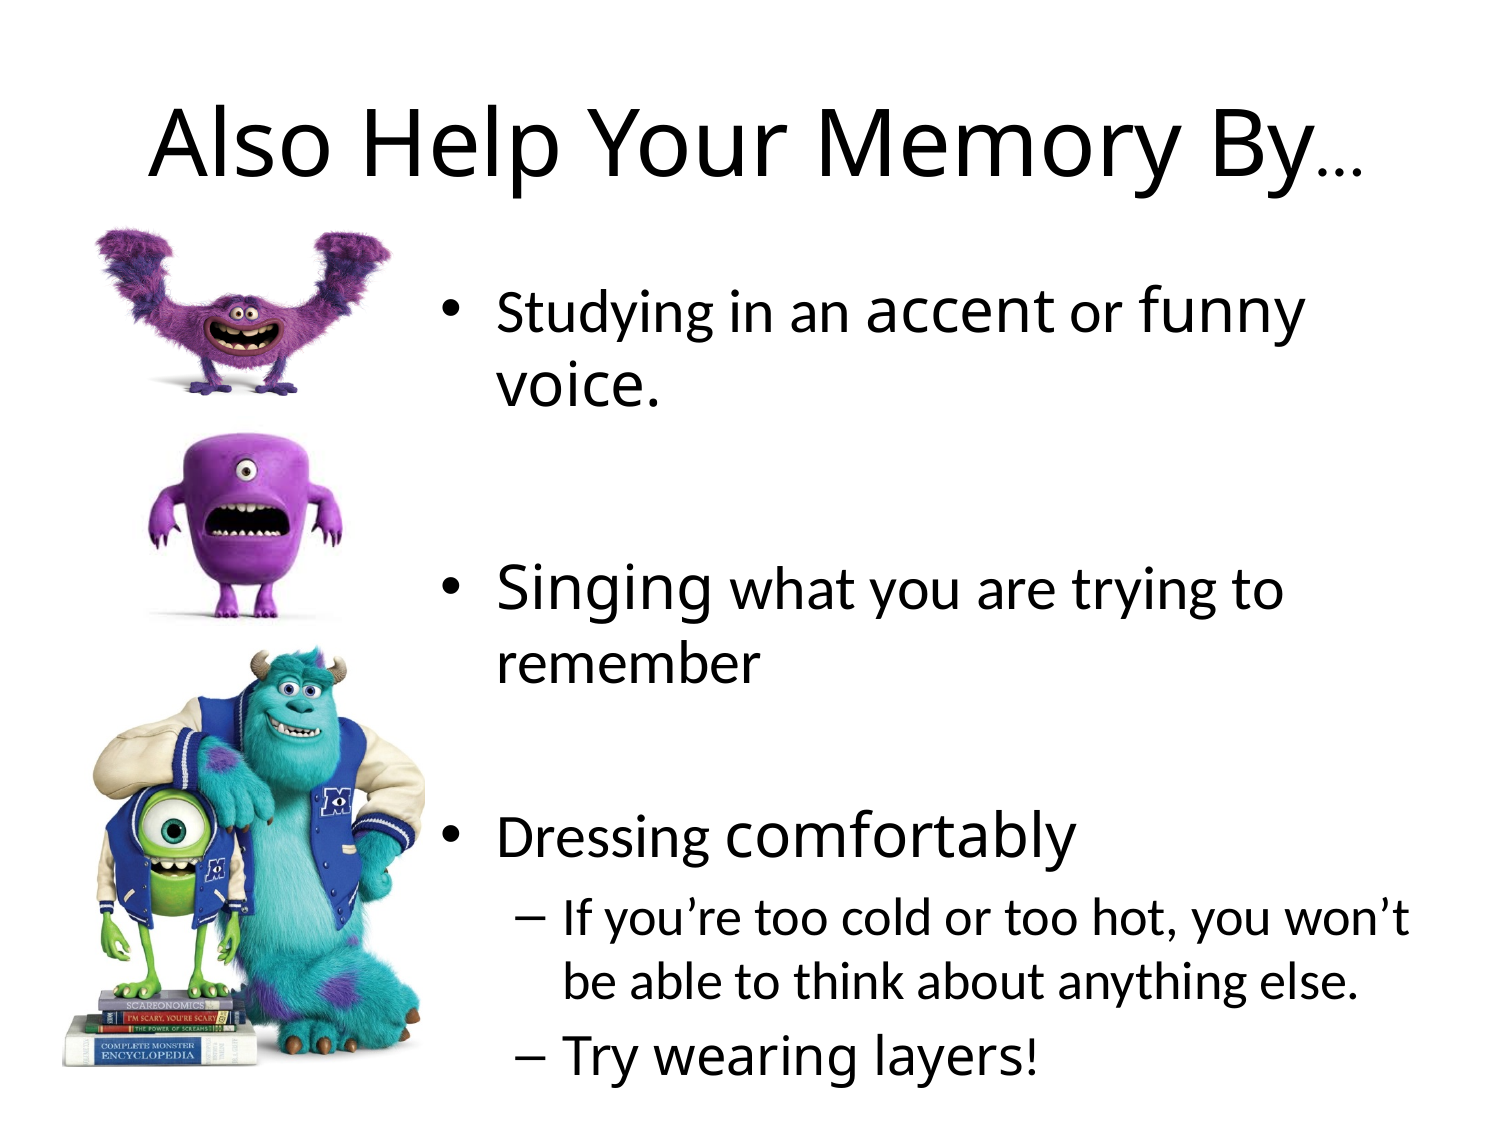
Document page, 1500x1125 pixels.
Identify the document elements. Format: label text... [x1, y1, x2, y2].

picture [62, 416, 426, 1067]
list Studying in an accent or funny voice. Singing what you are trying to remember Dressing comfortably If you’re too cold or too hot, you won’t be able to think about anything else. Try wearing layers! [425, 262, 1463, 1100]
title Also Help Your Memory By… [37, 45, 1475, 233]
picture [91, 224, 396, 396]
